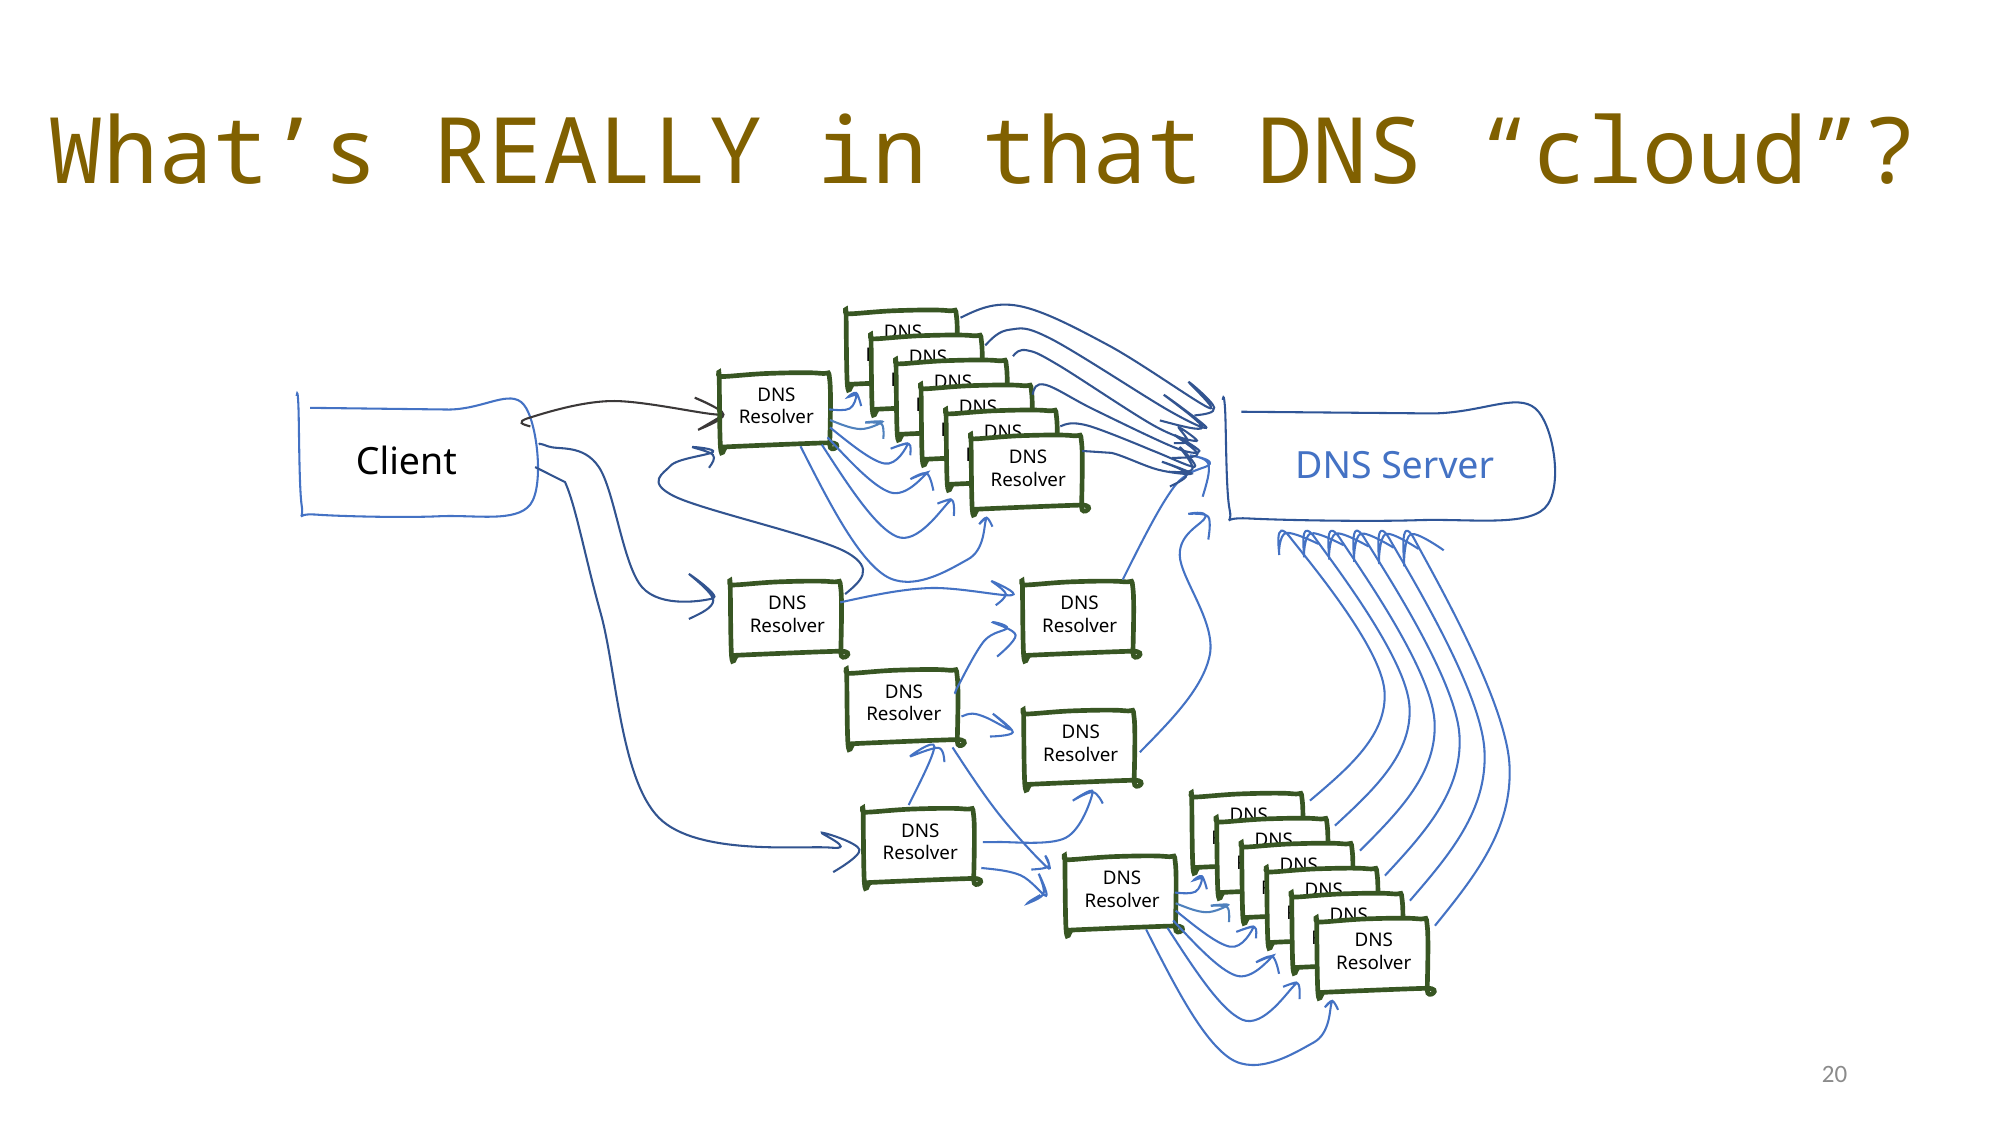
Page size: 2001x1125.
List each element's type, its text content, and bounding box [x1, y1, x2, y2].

text_box [1121, 455, 1211, 580]
text_box [1221, 395, 1557, 522]
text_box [844, 668, 965, 750]
text_box [977, 303, 1035, 309]
text_box [1404, 541, 1441, 873]
text_box [848, 582, 860, 594]
text_box [1089, 405, 1186, 459]
text_box [1379, 540, 1416, 792]
text_box [657, 445, 717, 513]
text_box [1021, 709, 1142, 791]
text_box [1089, 383, 1184, 445]
text_box [1174, 434, 1201, 458]
text_box [907, 750, 946, 806]
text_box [717, 309, 1089, 582]
text_box [1354, 540, 1391, 792]
slide_number 20 [1412, 1042, 1863, 1103]
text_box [861, 807, 981, 889]
text_box [981, 866, 1048, 906]
text_box [1402, 529, 1511, 927]
text_box [953, 750, 1051, 871]
text_box [965, 712, 1014, 738]
text_box [1177, 425, 1199, 443]
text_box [728, 582, 848, 662]
text_box [965, 621, 1017, 686]
text_box [1277, 529, 1302, 556]
text_box [295, 390, 540, 518]
text_box [1089, 450, 1194, 488]
text_box [1089, 424, 1197, 472]
text_box [1089, 359, 1208, 430]
text_box [520, 399, 717, 431]
text_box [1089, 333, 1216, 417]
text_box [1062, 792, 1435, 1066]
text_box [1302, 529, 1328, 558]
text_box [1016, 816, 1062, 844]
text_box [1305, 538, 1341, 792]
text_box [534, 466, 861, 873]
text_box [1352, 529, 1377, 562]
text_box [1020, 580, 1141, 662]
text_box [694, 396, 717, 410]
text_box DNS Server [1280, 433, 1510, 494]
text_box [1142, 511, 1212, 752]
text_box [1327, 529, 1353, 560]
text_box Client [341, 430, 473, 490]
text_box [1329, 539, 1366, 792]
text_box [1377, 529, 1403, 565]
text_box [848, 582, 1015, 607]
title What’s REALLY in that DNS “cloud”? [33, 45, 1998, 263]
text_box [538, 442, 716, 620]
text_box [982, 834, 1014, 844]
